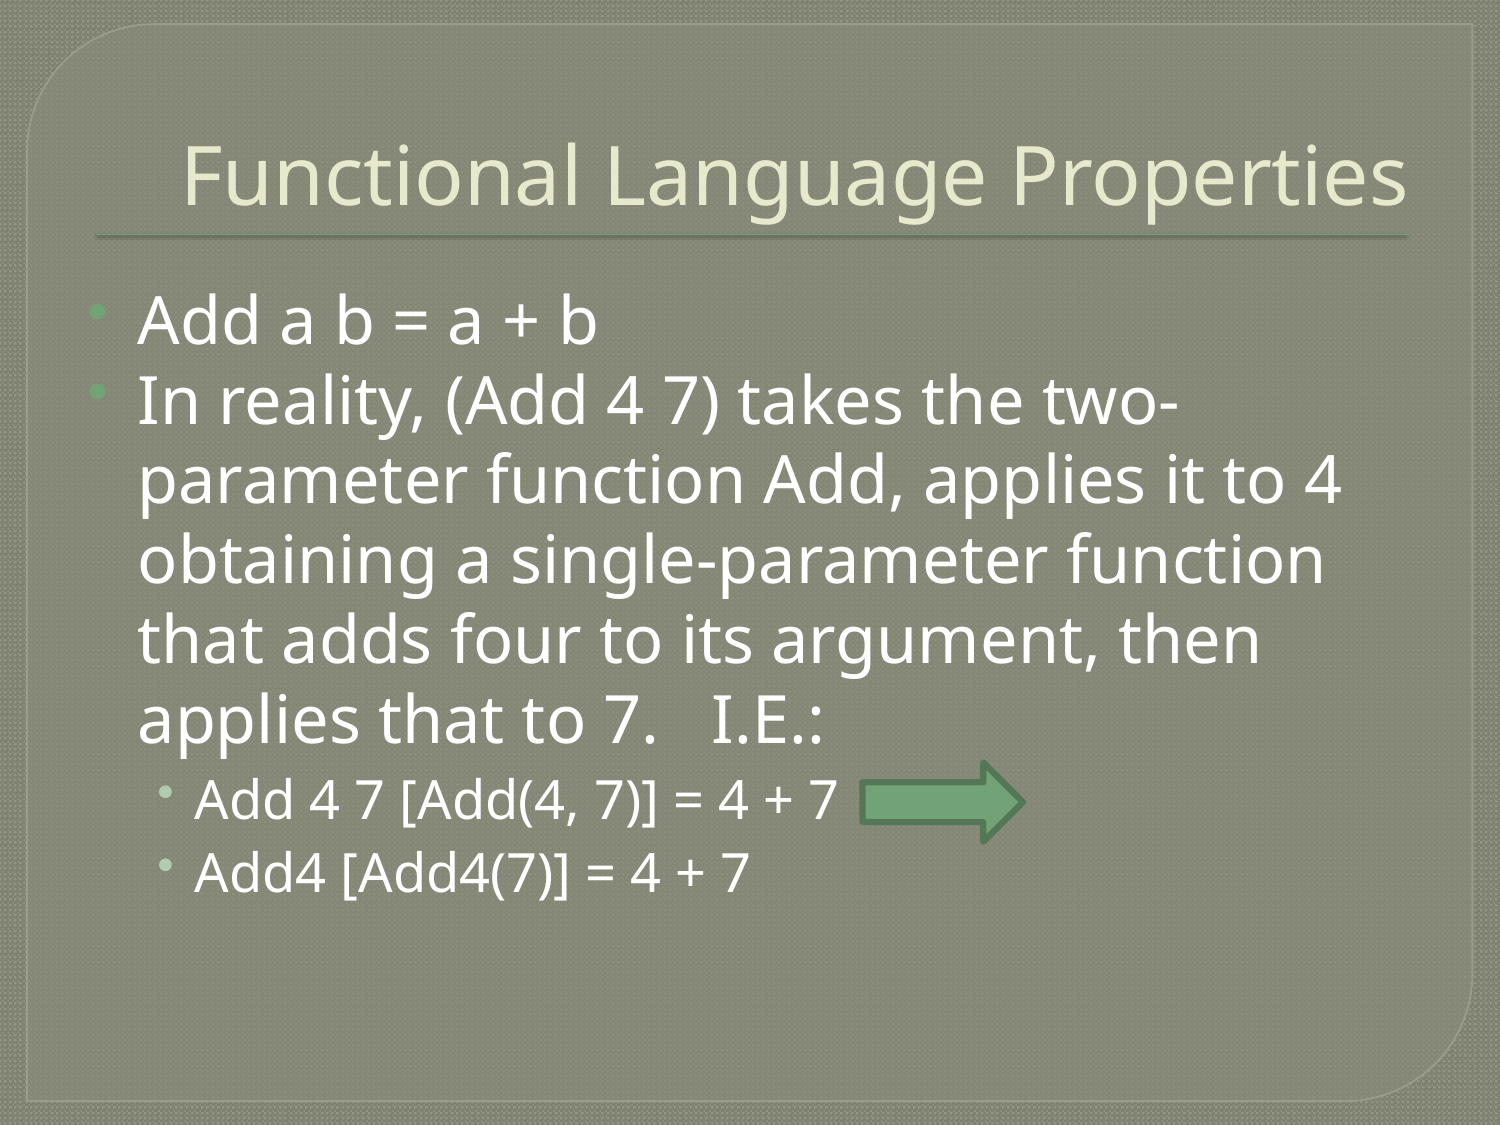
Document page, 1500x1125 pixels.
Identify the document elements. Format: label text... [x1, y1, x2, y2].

text_box [859, 759, 1027, 845]
title Functional Language Properties [75, 41, 1425, 230]
list Add a b = a + b In reality, (Add 4 7) takes the two-parameter function Add, applies it to 4 obtaining a single-parameter function that adds four to its argument, then applies that to 7. I.E.: Add 4 7 [Add(4, 7)] = 4 + 7 Add4 [Add4(7)] = 4 + 7 [75, 270, 1425, 1013]
